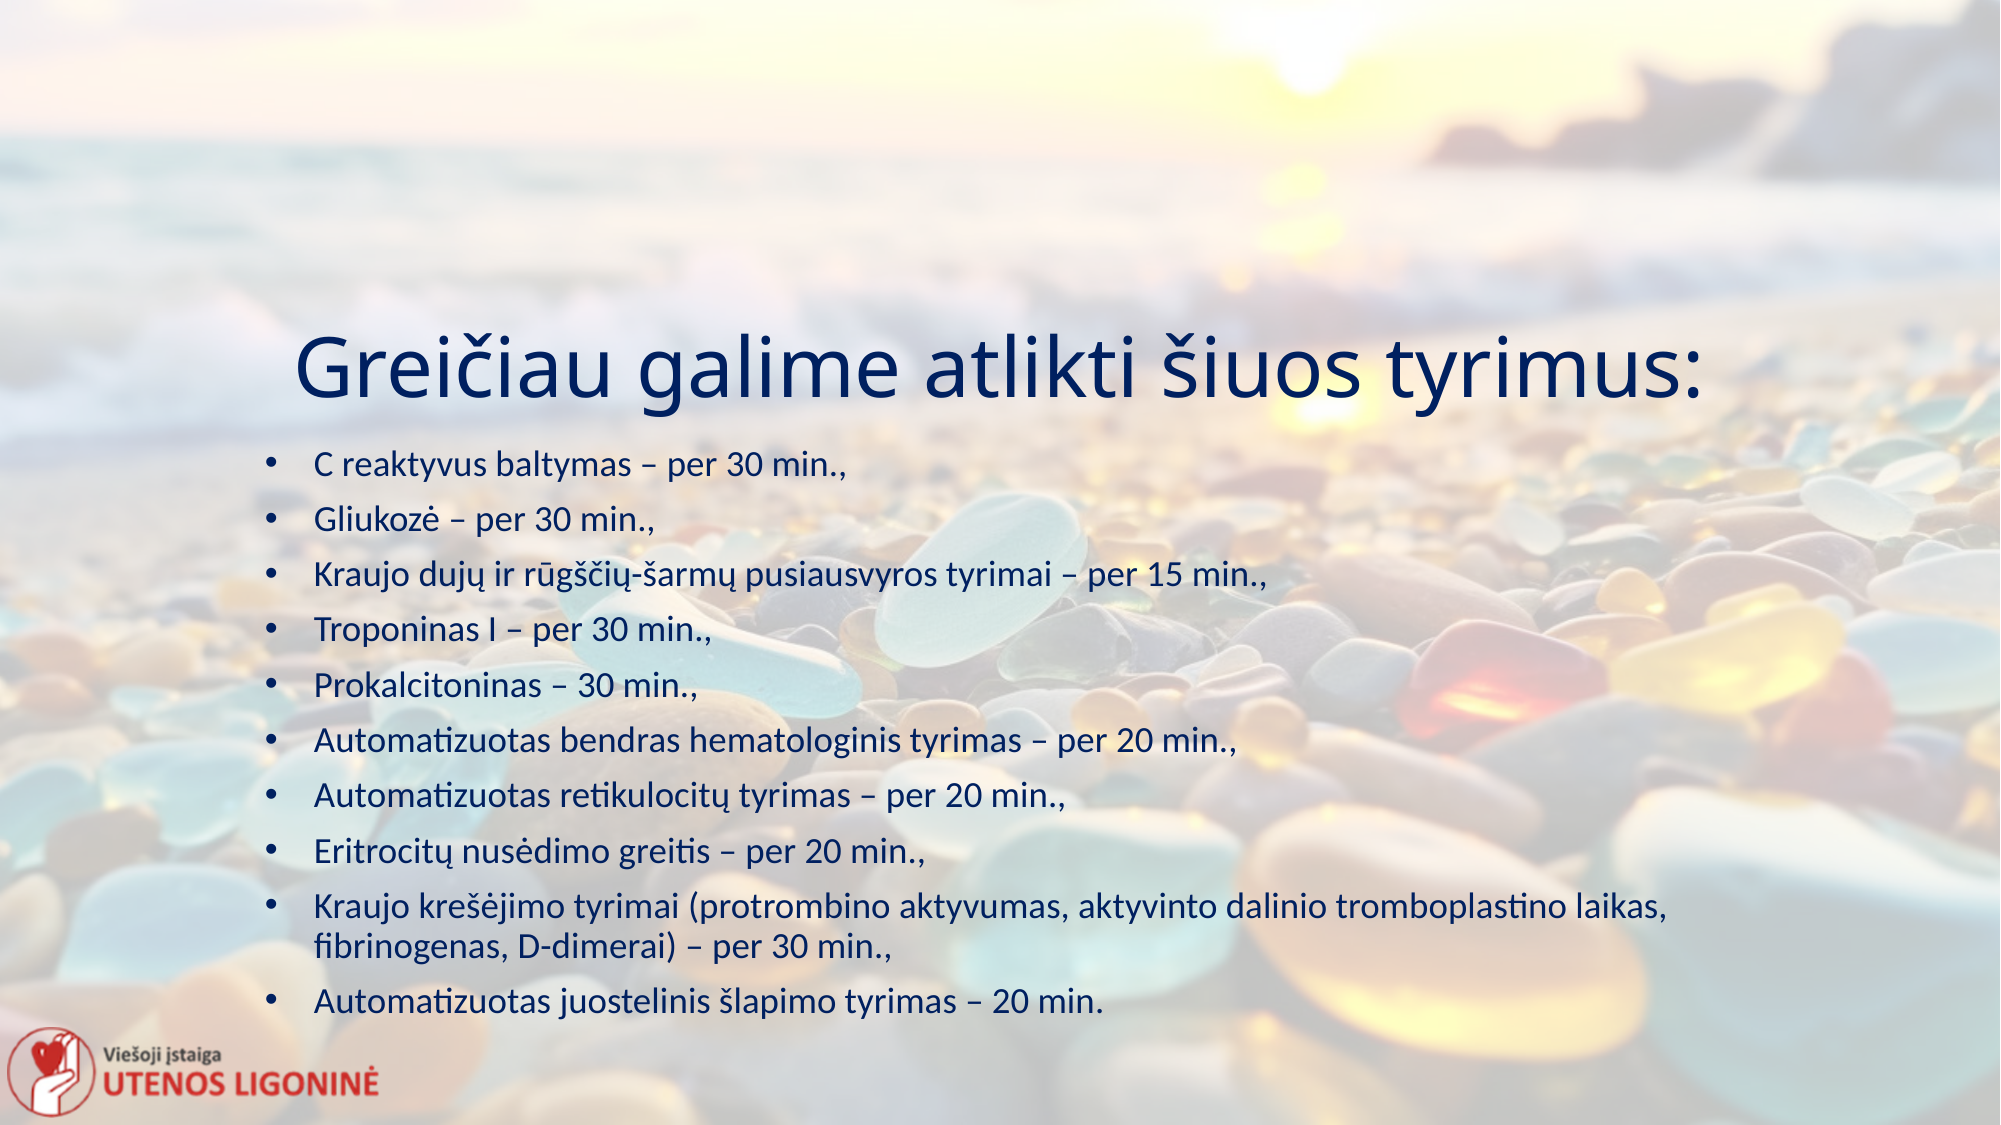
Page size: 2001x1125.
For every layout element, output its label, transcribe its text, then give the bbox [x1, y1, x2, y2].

picture [7, 1027, 399, 1118]
title Greičiau galime atlikti šiuos tyrimus: [249, 184, 1750, 424]
subtitle C reaktyvus baltymas – per 30 min., Gliukozė – per 30 min., Kraujo dujų ir rūgščių-šarmų pusiausvyros tyrimai – per 15 min., Troponinas I – per 30 min., Prokalcitoninas – 30 min., Automatizuotas bendras hematologinis tyrimas – per 20 min., Automatizuotas retikulocitų tyrimas – per 20 min., Eritrocitų nusėdimo greitis – per 20 min., Kraujo krešėjimo tyrimai (protrombino aktyvumas, aktyvinto dalinio tromboplastino laikas, fibrinogenas, D-dimerai) – per 30 min., Automatizuotas juostelinis šlapimo tyrimas – 20 min. [249, 436, 1750, 1037]
